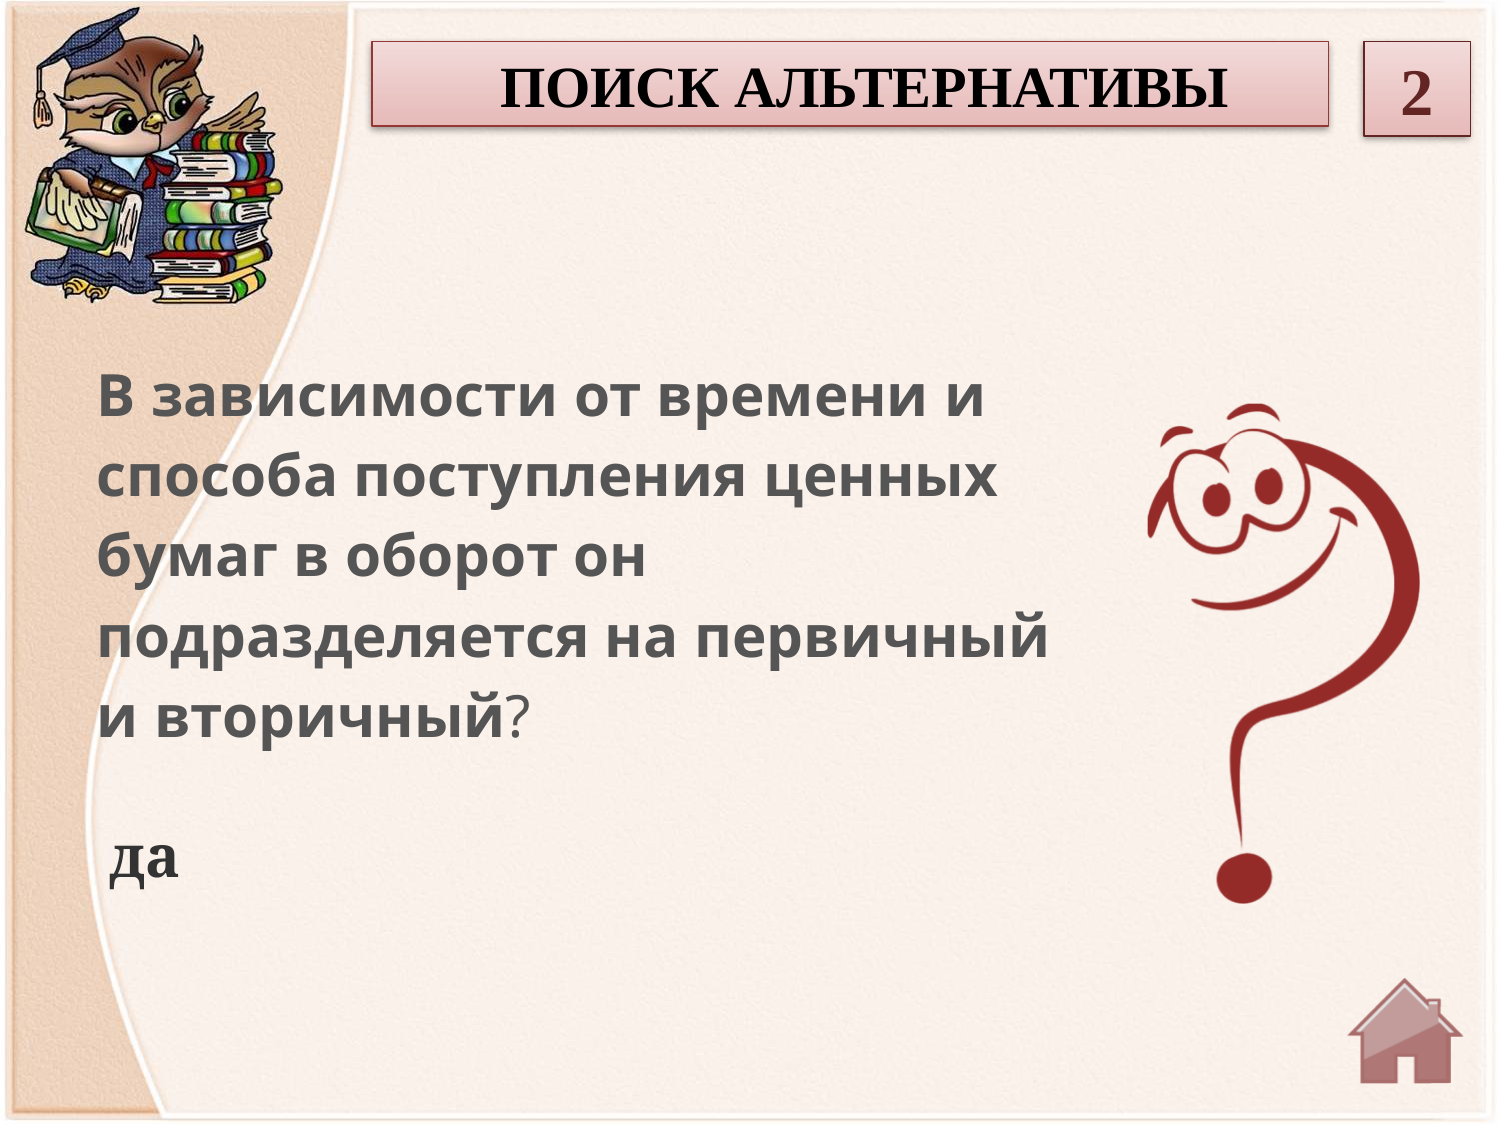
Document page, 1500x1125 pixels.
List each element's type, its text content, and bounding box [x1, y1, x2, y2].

text_box да [79, 811, 1142, 897]
picture [0, 0, 1500, 1125]
text_box 2 [1363, 41, 1471, 137]
text_box поиск альтернативы [371, 41, 1329, 127]
text_box В зависимости от времени и способа поступления ценных бумаг в оборот он подразделяется на первичный и вторичный? [82, 339, 1114, 757]
